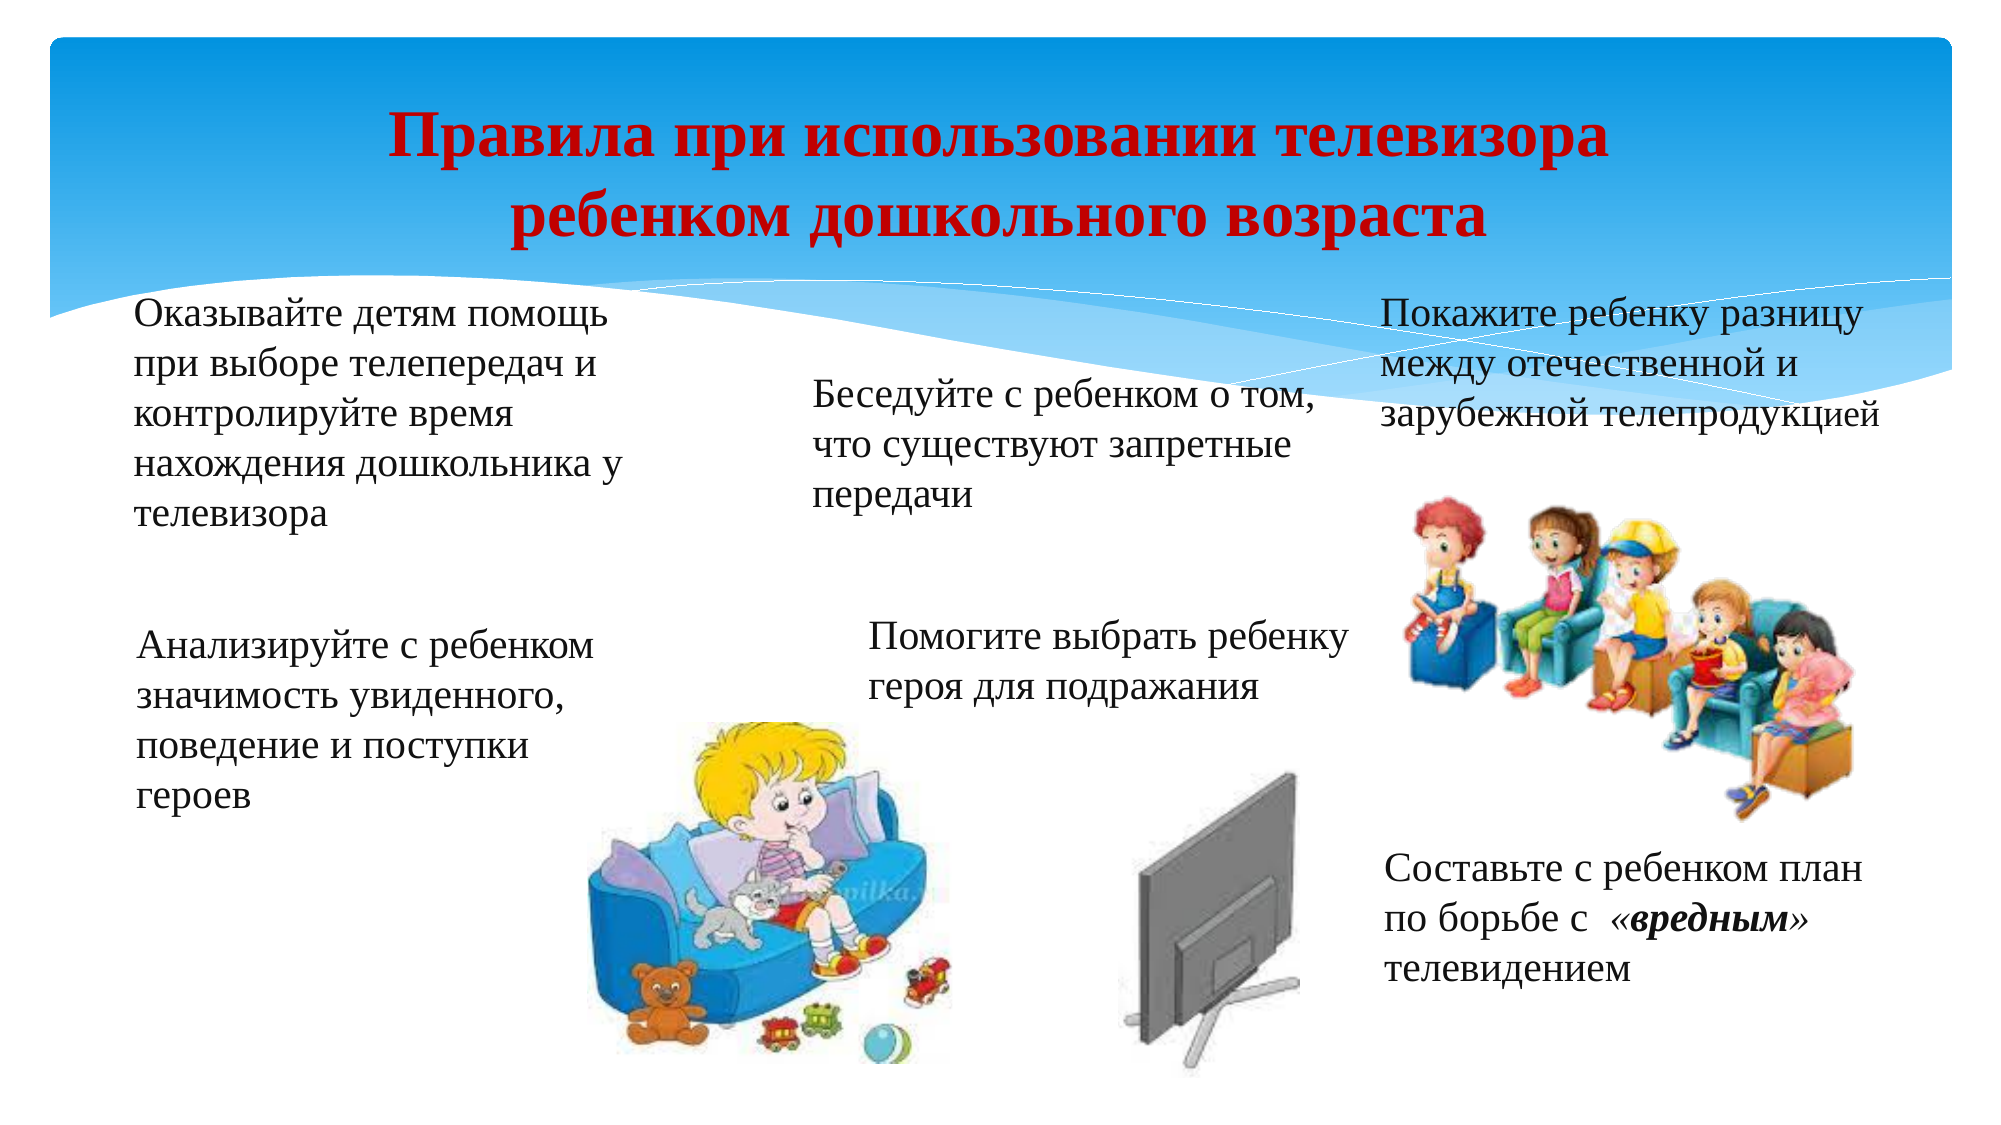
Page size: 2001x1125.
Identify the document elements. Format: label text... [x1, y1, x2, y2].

text_box Беседуйте с ребенком о том, что существуют запретные передачи [797, 358, 1338, 524]
picture [586, 722, 953, 1065]
text_box Оказывайте детям помощь при выборе телепередач и контролируйте время нахождения дошкольника у телевизора [118, 277, 696, 542]
text_box Покажите ребенку разницу между отечественной и зарубежной телепродукцией [1365, 277, 1927, 443]
picture [1117, 768, 1314, 1078]
text_box Составьте с ребенком план по борьбе с «вредным» телевидением [1369, 832, 1889, 997]
picture [1391, 490, 1858, 824]
text_box Анализируйте с ребенком значимость увиденного, поведение и поступки героев [121, 609, 661, 824]
text_box Помогите выбрать ребенку героя для подражания [853, 600, 1366, 715]
text_box Правила при использовании телевизора ребенком дошкольного возраста [303, 82, 1697, 257]
